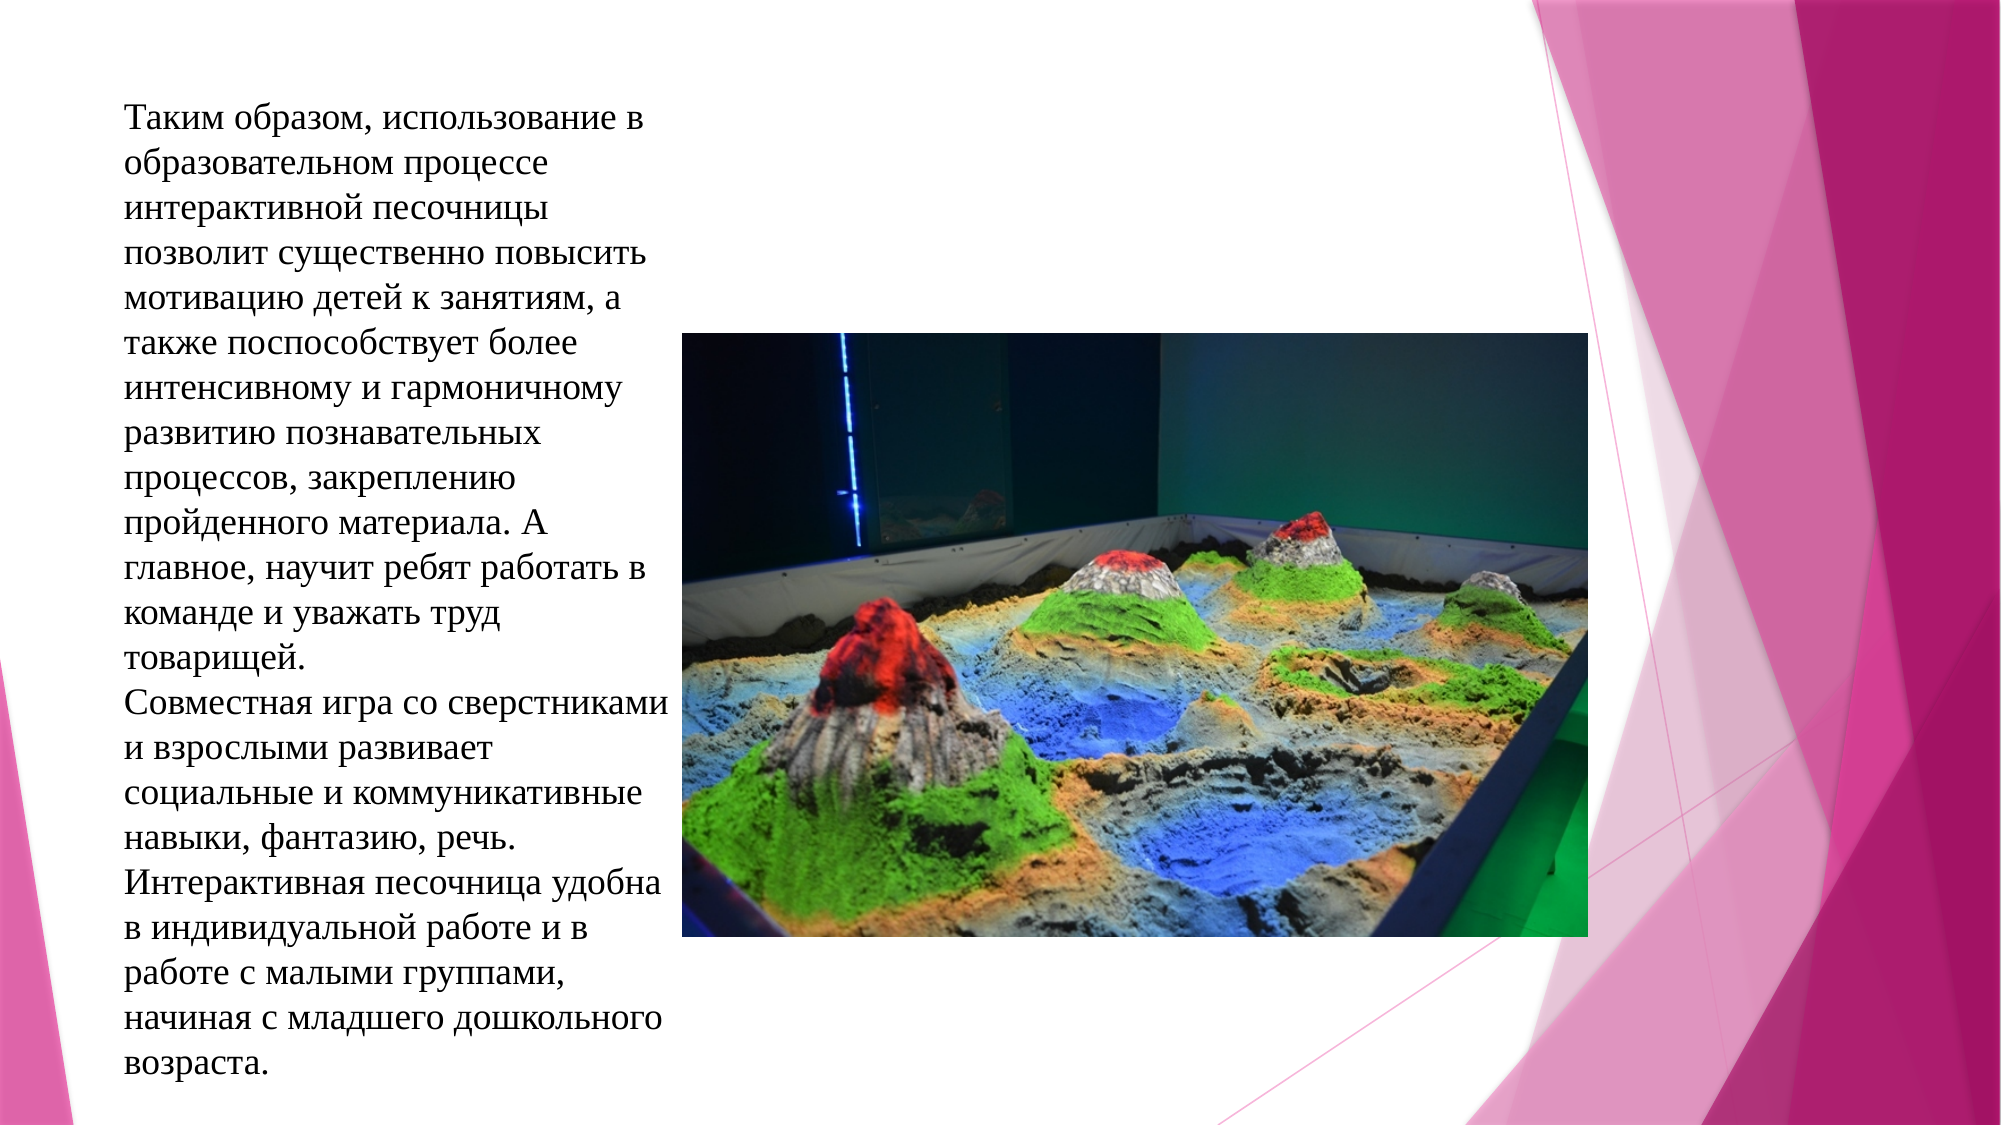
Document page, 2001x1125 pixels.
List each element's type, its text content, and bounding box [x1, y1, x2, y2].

text_box Таким образом, использование в образовательном процессе интерактивной песочницы позволит существенно повысить мотивацию детей к занятиям, а также поспособствует более интенсивному и гармоничному развитию познавательных процессов, закреплению пройденного материала. А главное, научит ребят работать в команде и уважать труд товарищей. Совместная игра со сверстниками и взрослыми развивает социальные и коммуникативные навыки, фантазию, речь. Интерактивная песочница удобна в индивидуальной работе и в работе с малыми группами, начиная с младшего дошкольного возраста. [109, 84, 701, 1090]
picture [681, 333, 1588, 938]
